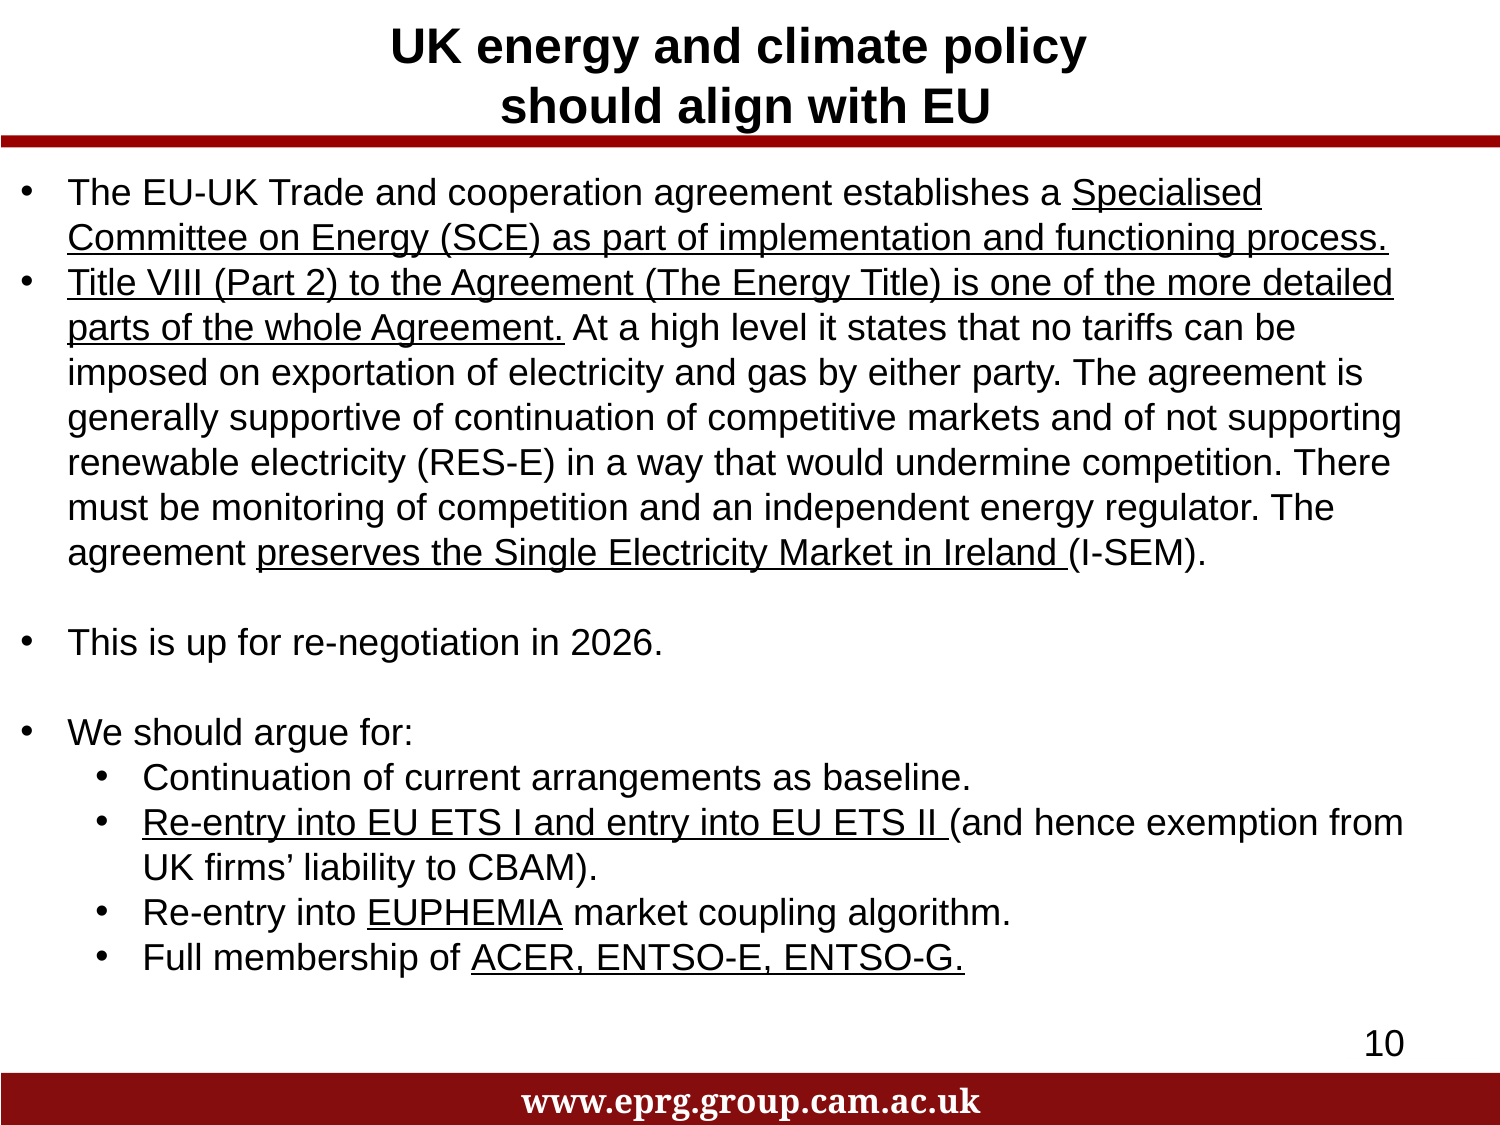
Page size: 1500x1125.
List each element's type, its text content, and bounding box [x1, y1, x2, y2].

text_box The EU-UK Trade and cooperation agreement establishes a Specialised Committee on Energy (SCE) as part of implementation and functioning process. Title VIII (Part 2) to the Agreement (The Energy Title) is one of the more detailed parts of the whole Agreement. At a high level it states that no tariffs can be imposed on exportation of electricity and gas by either party. The agreement is generally supportive of continuation of competitive markets and of not supporting renewable electricity (RES-E) in a way that would undermine competition. There must be monitoring of competition and an independent energy regulator. The agreement preserves the Single Electricity Market in Ireland (I-SEM). This is up for re-negotiation in 2026. We should argue for: Continuation of current arrangements as baseline. Re-entry into EU ETS I and entry into EU ETS II (and hence exemption from UK firms’ liability to CBAM). Re-entry into EUPHEMIA market coupling algorithm. Full membership of ACER, ENTSO-E, ENTSO-G. [5, 160, 1447, 1031]
text_box UK energy and climate policy should align with EU [0, 5, 1493, 101]
text_box 10 [1348, 1011, 1500, 1072]
